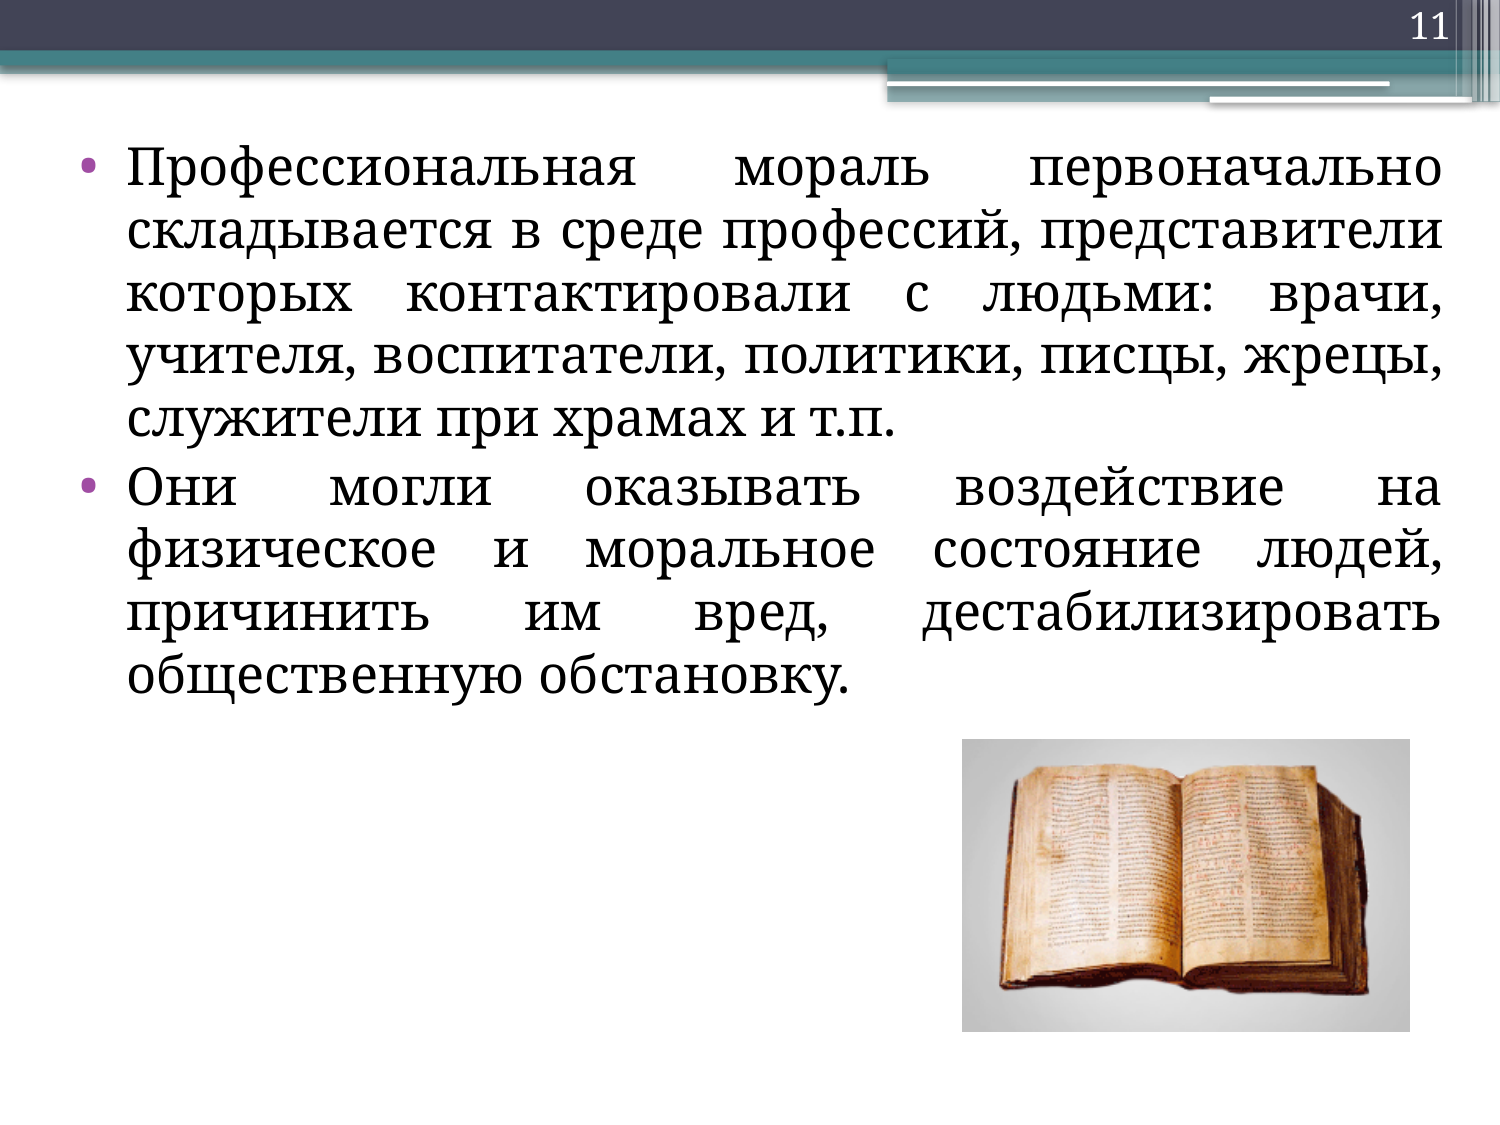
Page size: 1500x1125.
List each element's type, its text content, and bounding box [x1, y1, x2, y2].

slide_number 11 [1340, 0, 1466, 61]
list Профессиональная мораль первоначально складывается в среде профессий, представители которых контактировали с людьми: врачи, учителя, воспитатели, политики, писцы, жрецы, служители при храмах и т.п. Они могли оказывать воздействие на физическое и моральное состояние людей, причинить им вред, дестабилизировать общественную обстановку. [52, 125, 1460, 764]
picture [962, 739, 1410, 1032]
